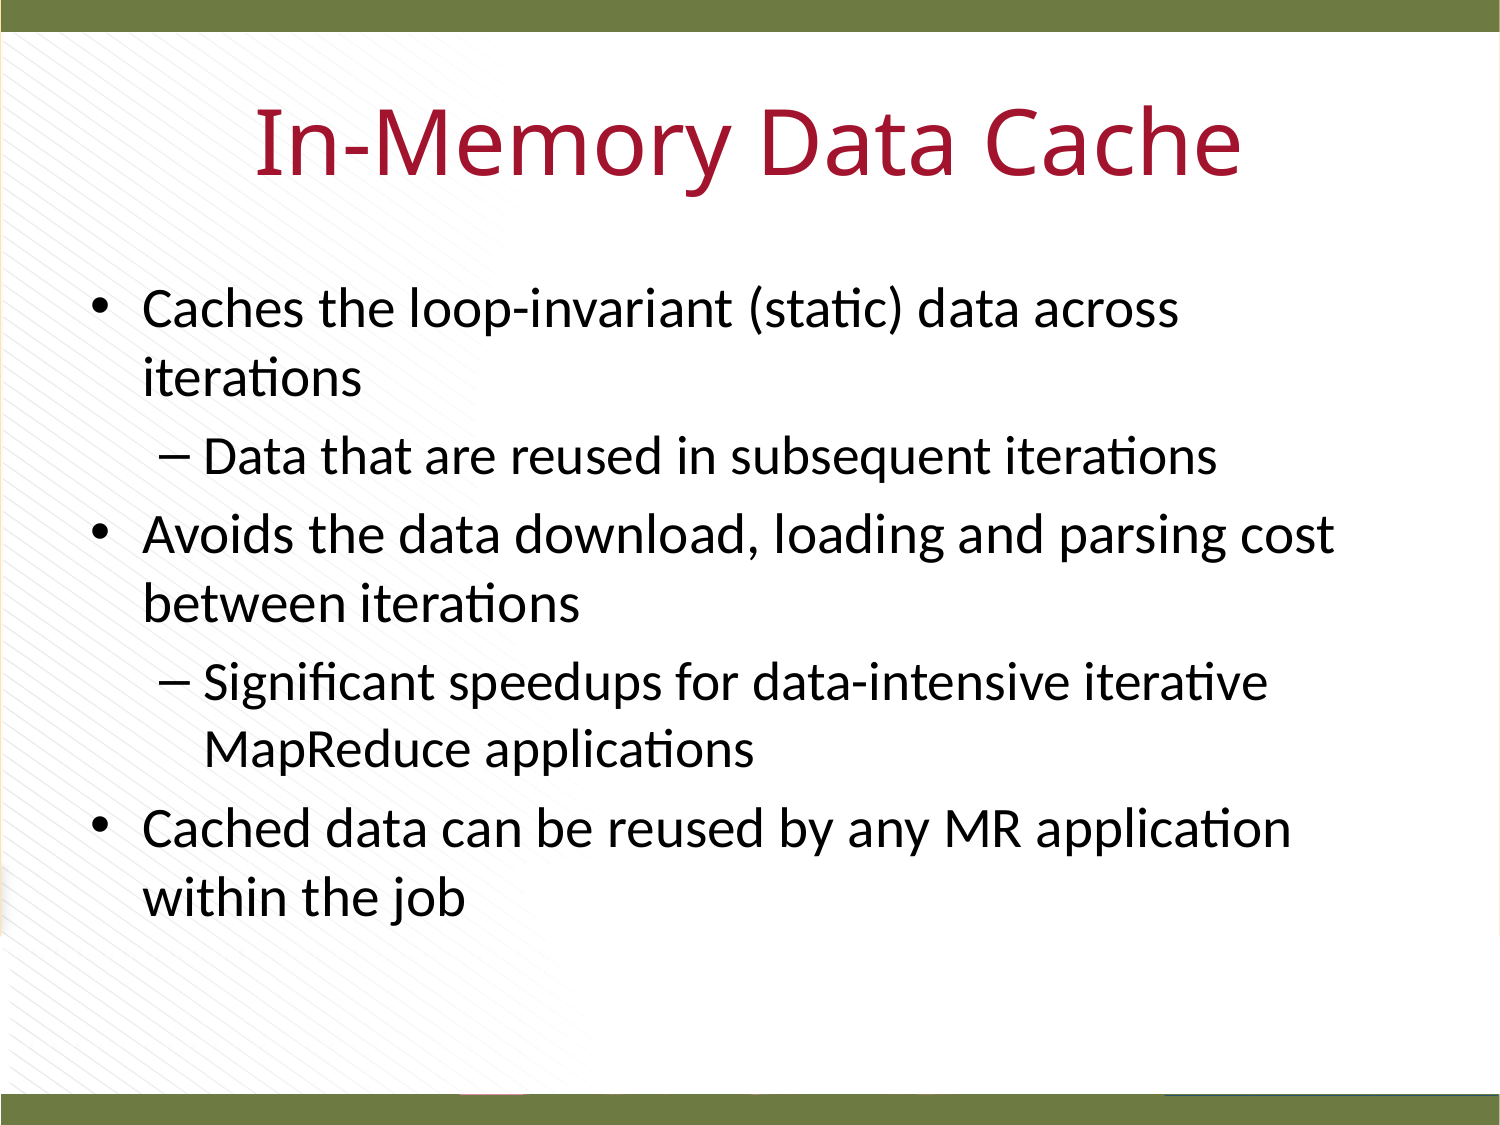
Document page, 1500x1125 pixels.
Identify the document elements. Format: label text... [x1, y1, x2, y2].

list Caches the loop-invariant (static) data across iterations Data that are reused in subsequent iterations Avoids the data download, loading and parsing cost between iterations Significant speedups for data-intensive iterative MapReduce applications Cached data can be reused by any MR application within the job [75, 262, 1425, 943]
picture [0, 0, 1500, 1125]
title In-Memory Data Cache [75, 45, 1425, 233]
